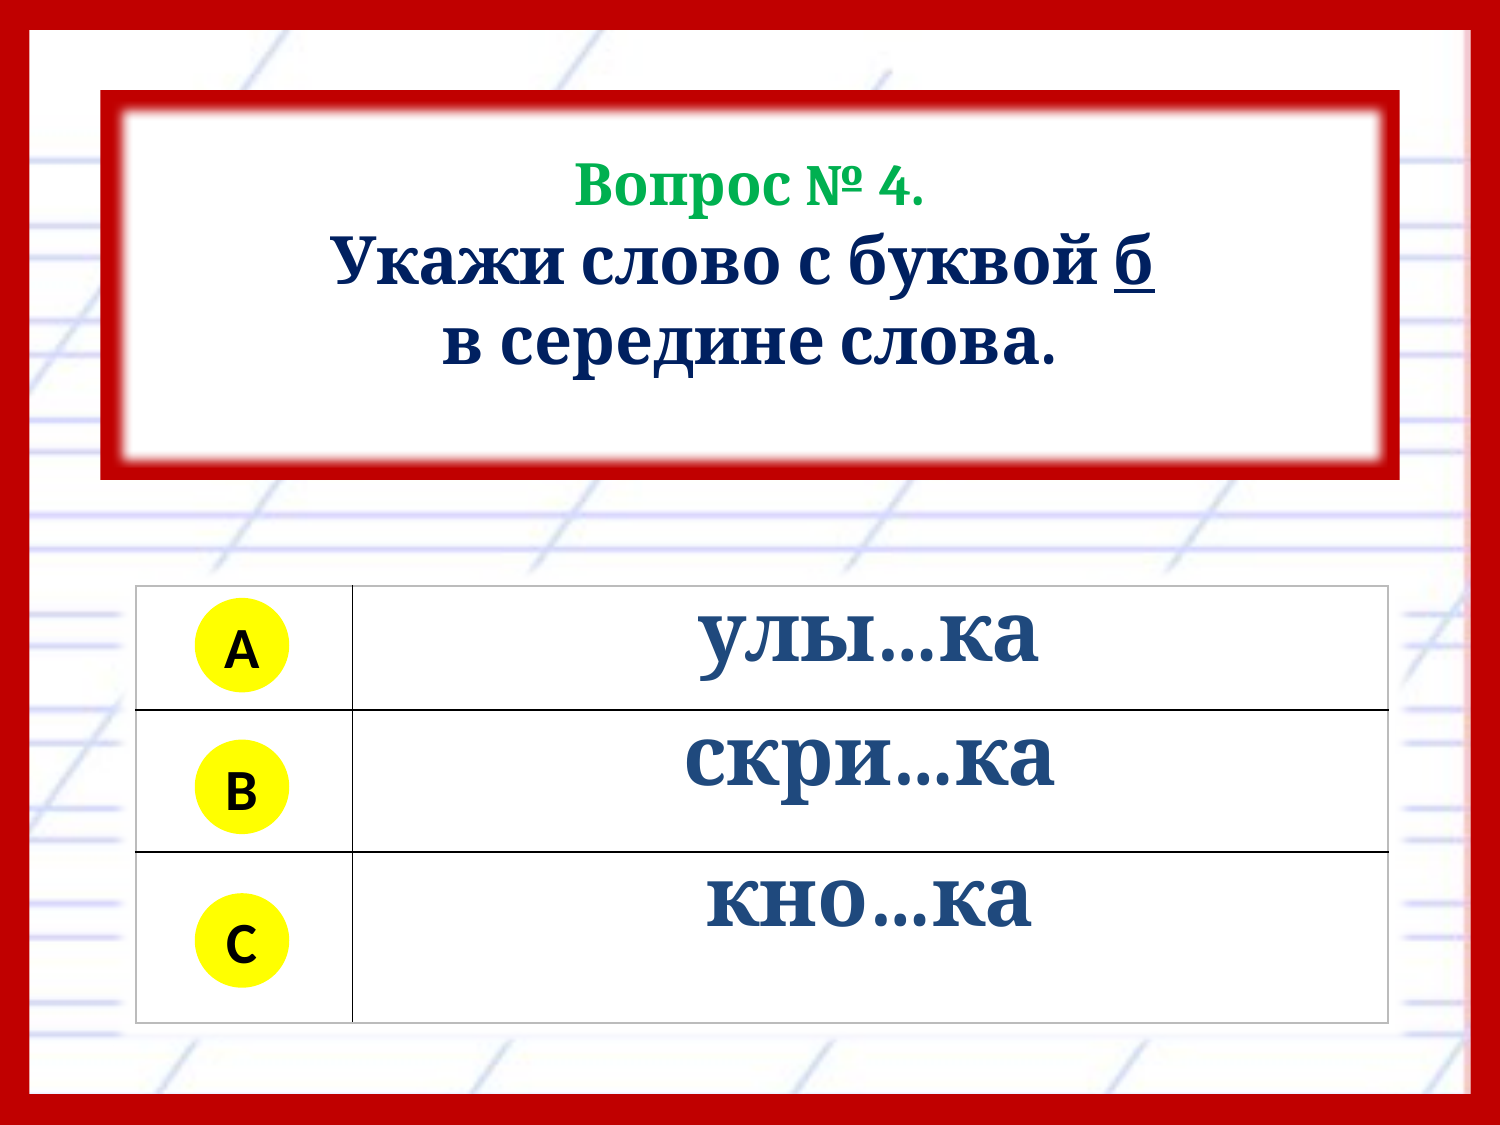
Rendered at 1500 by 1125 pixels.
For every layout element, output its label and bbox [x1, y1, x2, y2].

picture [29, 30, 1471, 1095]
text_box [0, 0, 1500, 1125]
